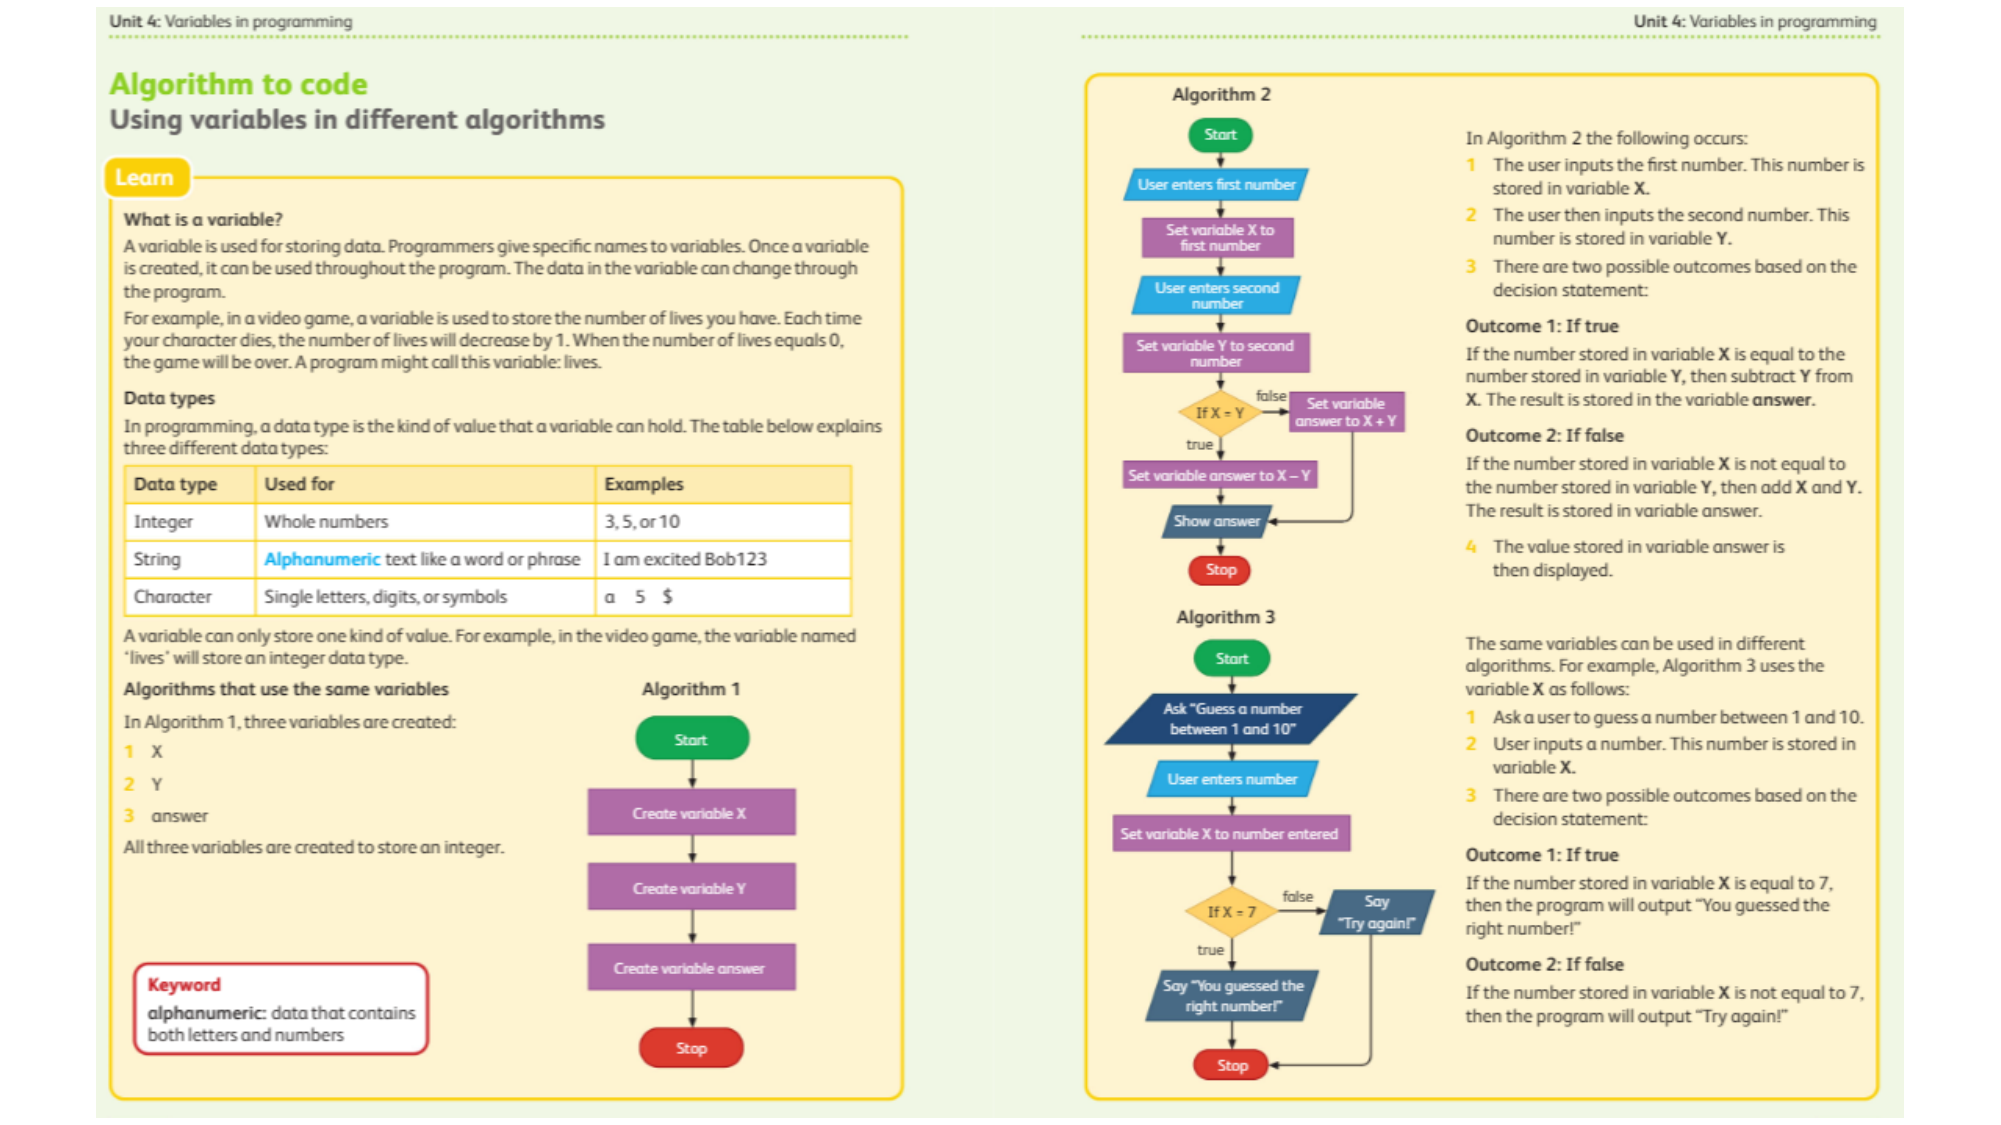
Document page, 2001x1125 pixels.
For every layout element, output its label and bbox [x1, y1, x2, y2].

picture [96, 7, 1904, 1118]
